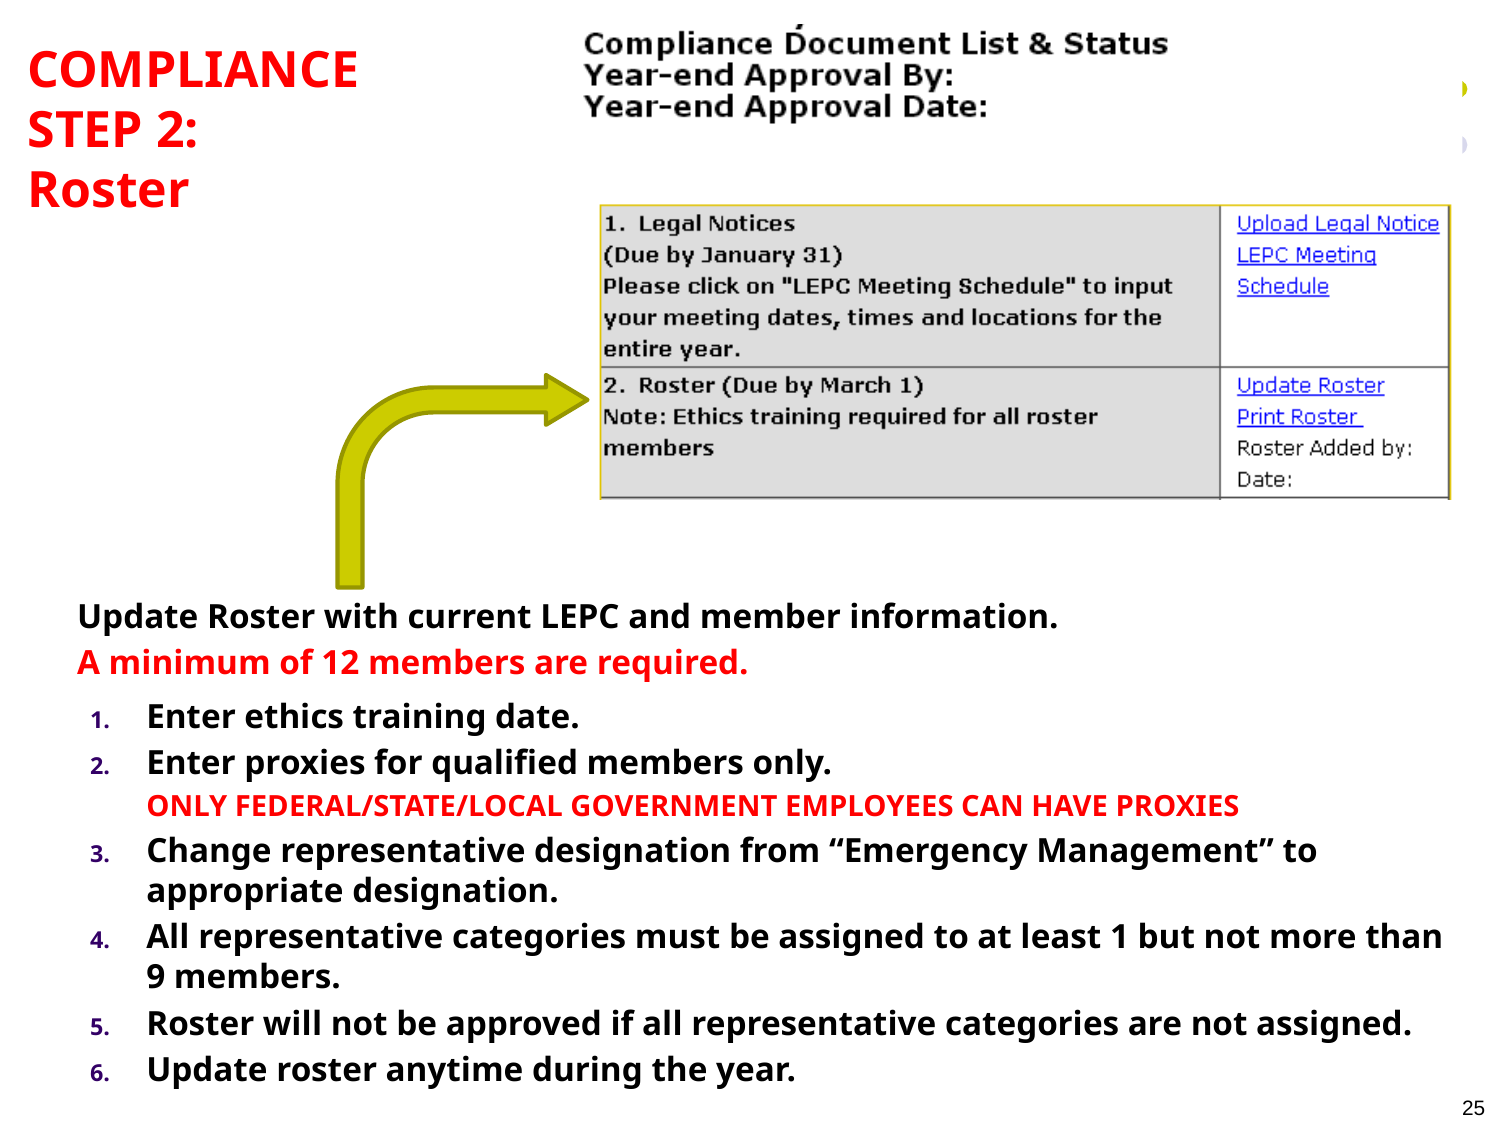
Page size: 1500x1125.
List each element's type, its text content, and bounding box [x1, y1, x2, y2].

title COMPLIANCE STEP 2: Roster [12, 37, 388, 218]
footer [512, 1024, 988, 1101]
list Enter ethics training date. Enter proxies for qualified members only. ONLY FEDERAL/STATE/LOCAL GOVERNMENT EMPLOYEES CAN HAVE PROXIES Change representative designation from “Emergency Management” to appropriate designation. All representative categories must be assigned to at least 1 but not more than 9 members. Roster will not be approved if all representative categories are not assigned. Update roster anytime during the year. [74, 700, 1476, 1088]
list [562, 24, 1463, 501]
text_box Update Roster with current LEPC and member information. A minimum of 12 members are required. [62, 587, 1500, 700]
text_box [335, 373, 557, 587]
slide_number 25 [1412, 1087, 1500, 1125]
